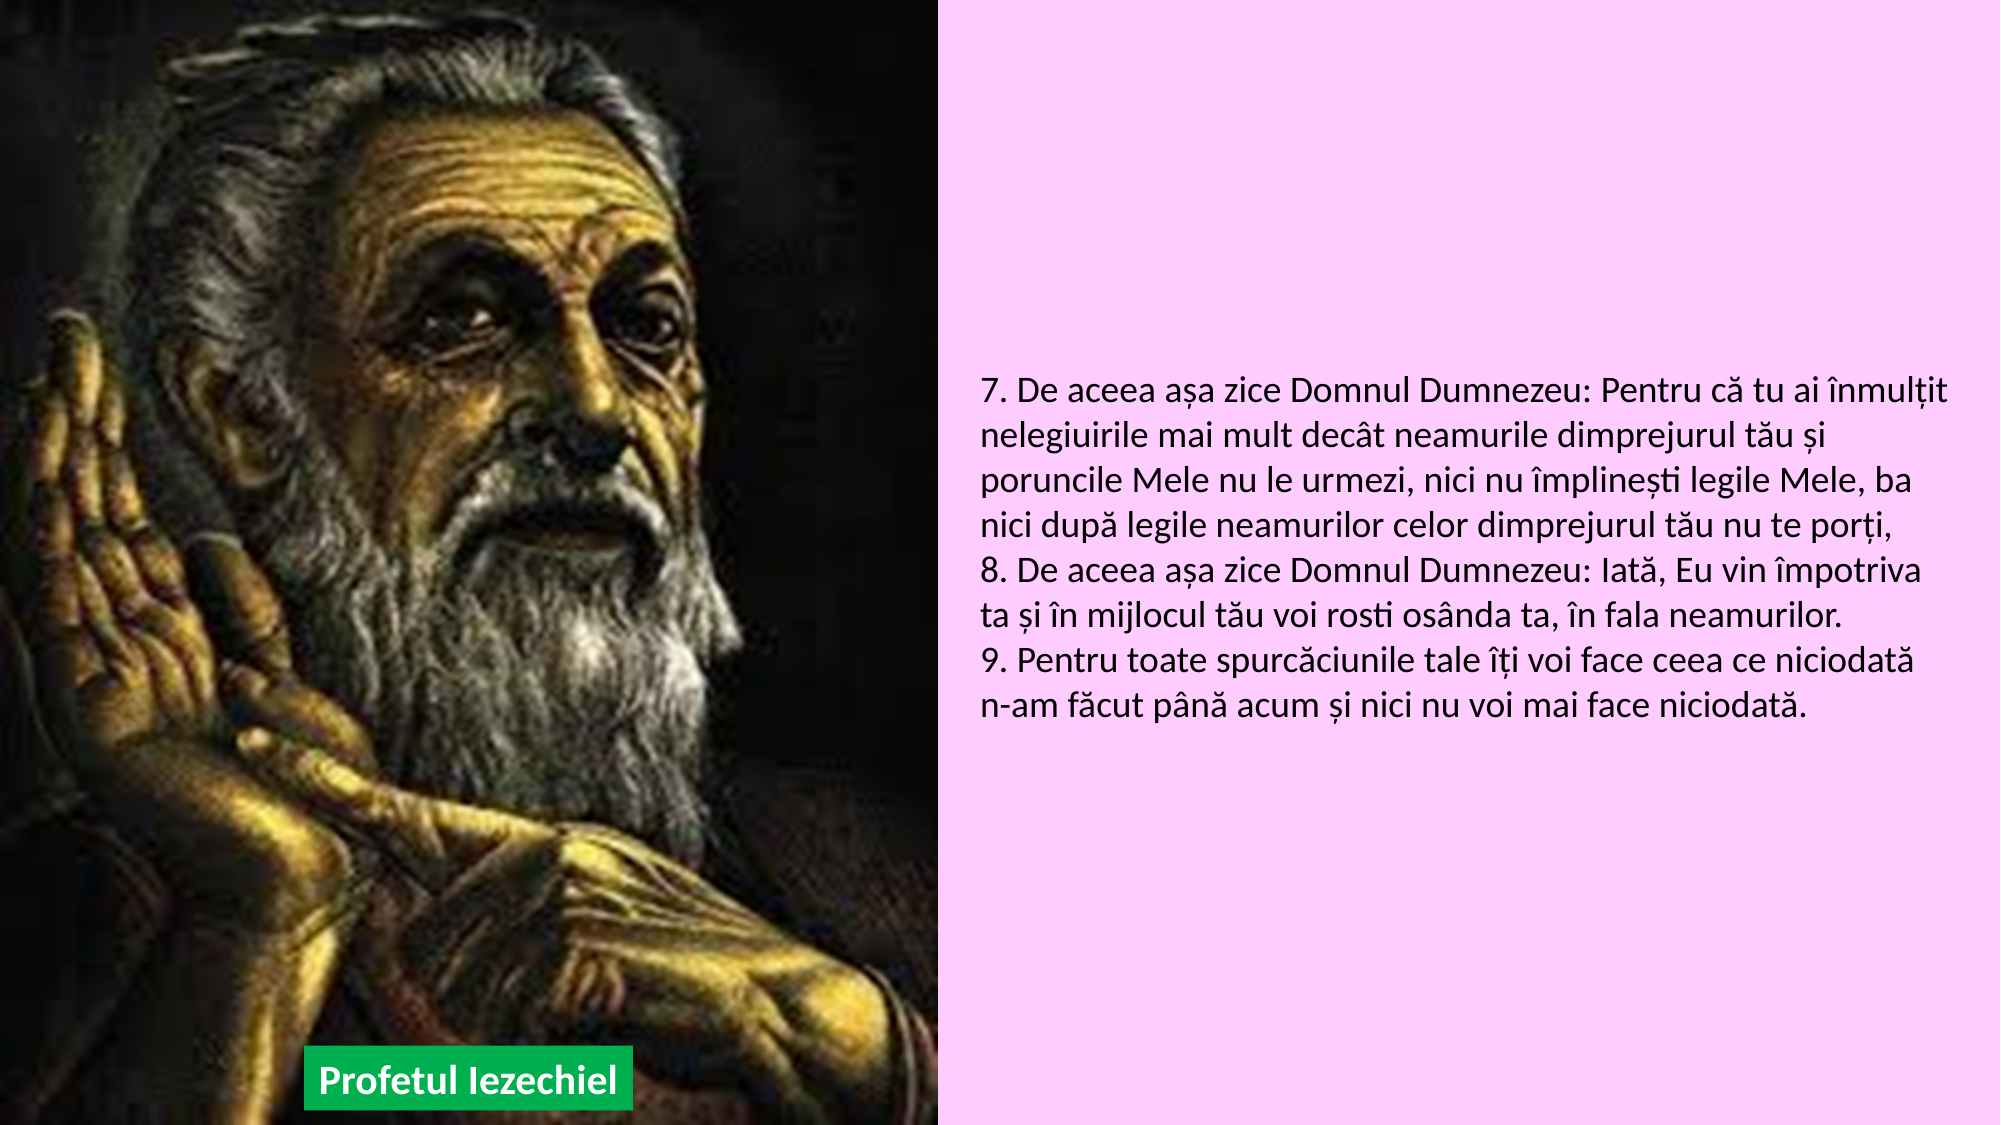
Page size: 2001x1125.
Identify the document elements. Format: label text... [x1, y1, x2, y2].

text_box 7. De aceea aşa zice Domnul Dumnezeu: Pentru că tu ai înmulţit nelegiuirile mai mult decât neamurile dimprejurul tău şi poruncile Mele nu le urmezi, nici nu împlineşti legile Mele, ba nici după legile neamurilor celor dimprejurul tău nu te porţi, 8. De aceea aşa zice Domnul Dumnezeu: Iată, Eu vin împotriva ta şi în mijlocul tău voi rosti osânda ta, în fala neamurilor. 9. Pentru toate spurcăciunile tale îţi voi face ceea ce niciodată n-am făcut până acum şi nici nu voi mai face niciodată. [965, 357, 1966, 732]
picture [0, 0, 938, 1125]
